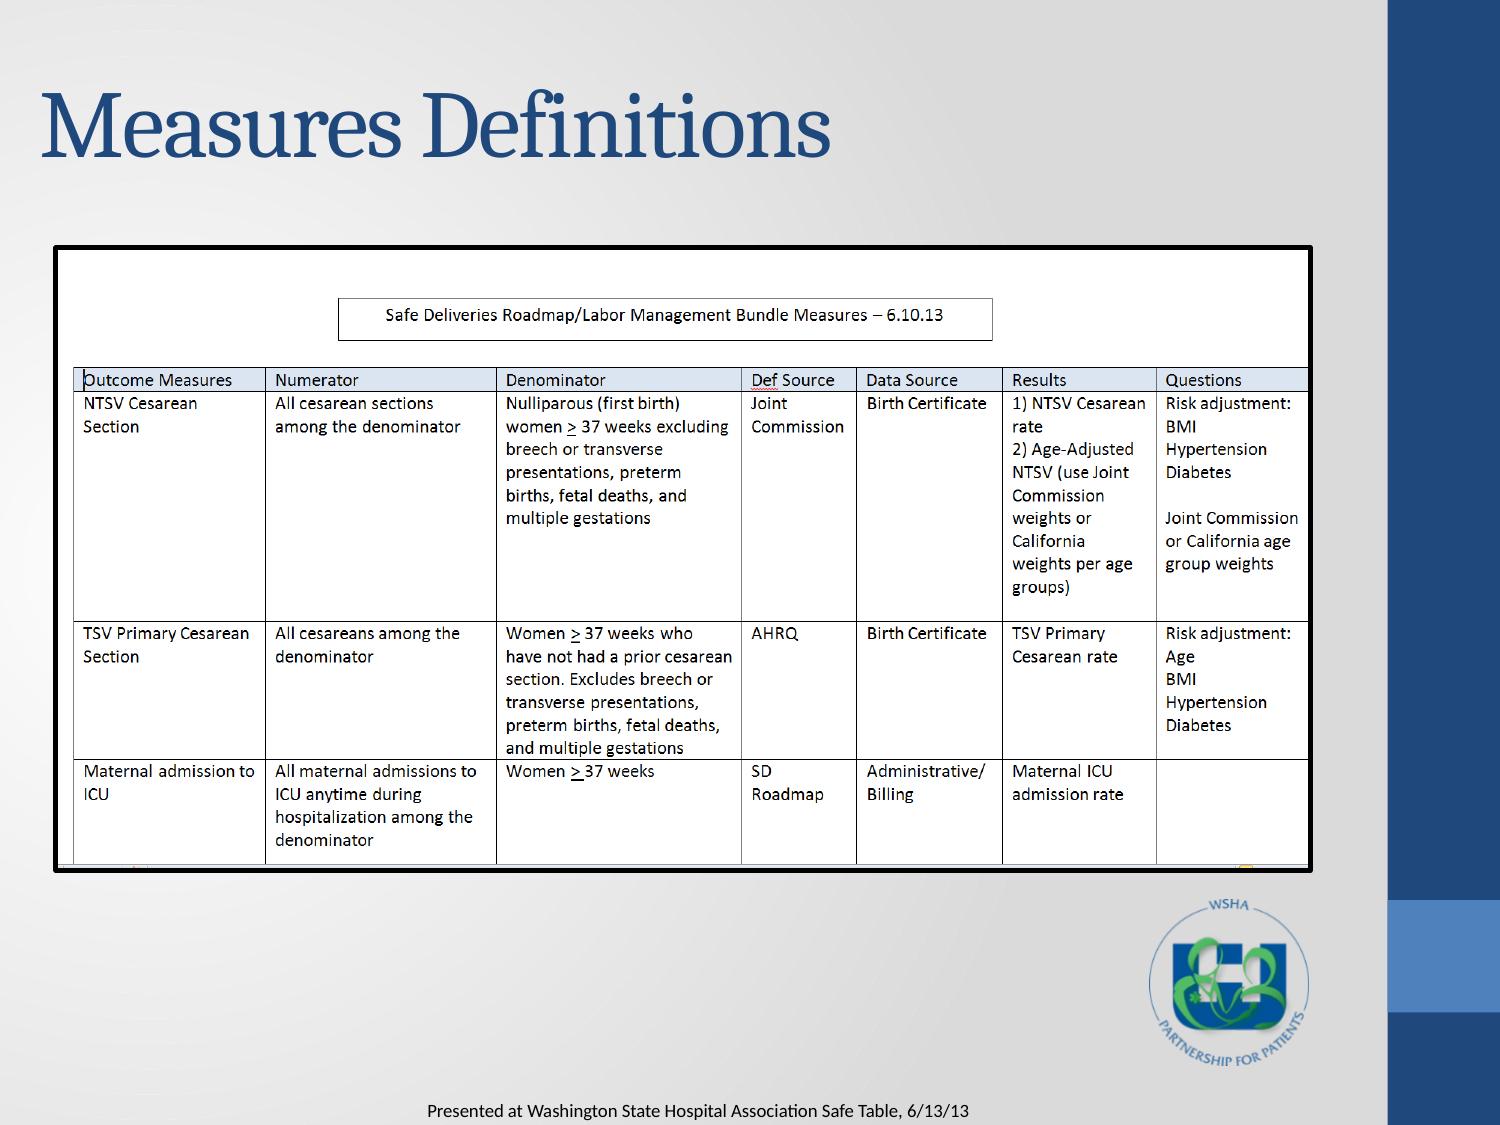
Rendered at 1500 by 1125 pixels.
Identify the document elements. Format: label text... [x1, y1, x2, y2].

text_box Presented at Washington State Hospital Association Safe Table, 6/13/13 [412, 1091, 1113, 1125]
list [57, 249, 1309, 869]
title Measures Definitions [24, 24, 1275, 213]
picture [1149, 899, 1309, 1066]
